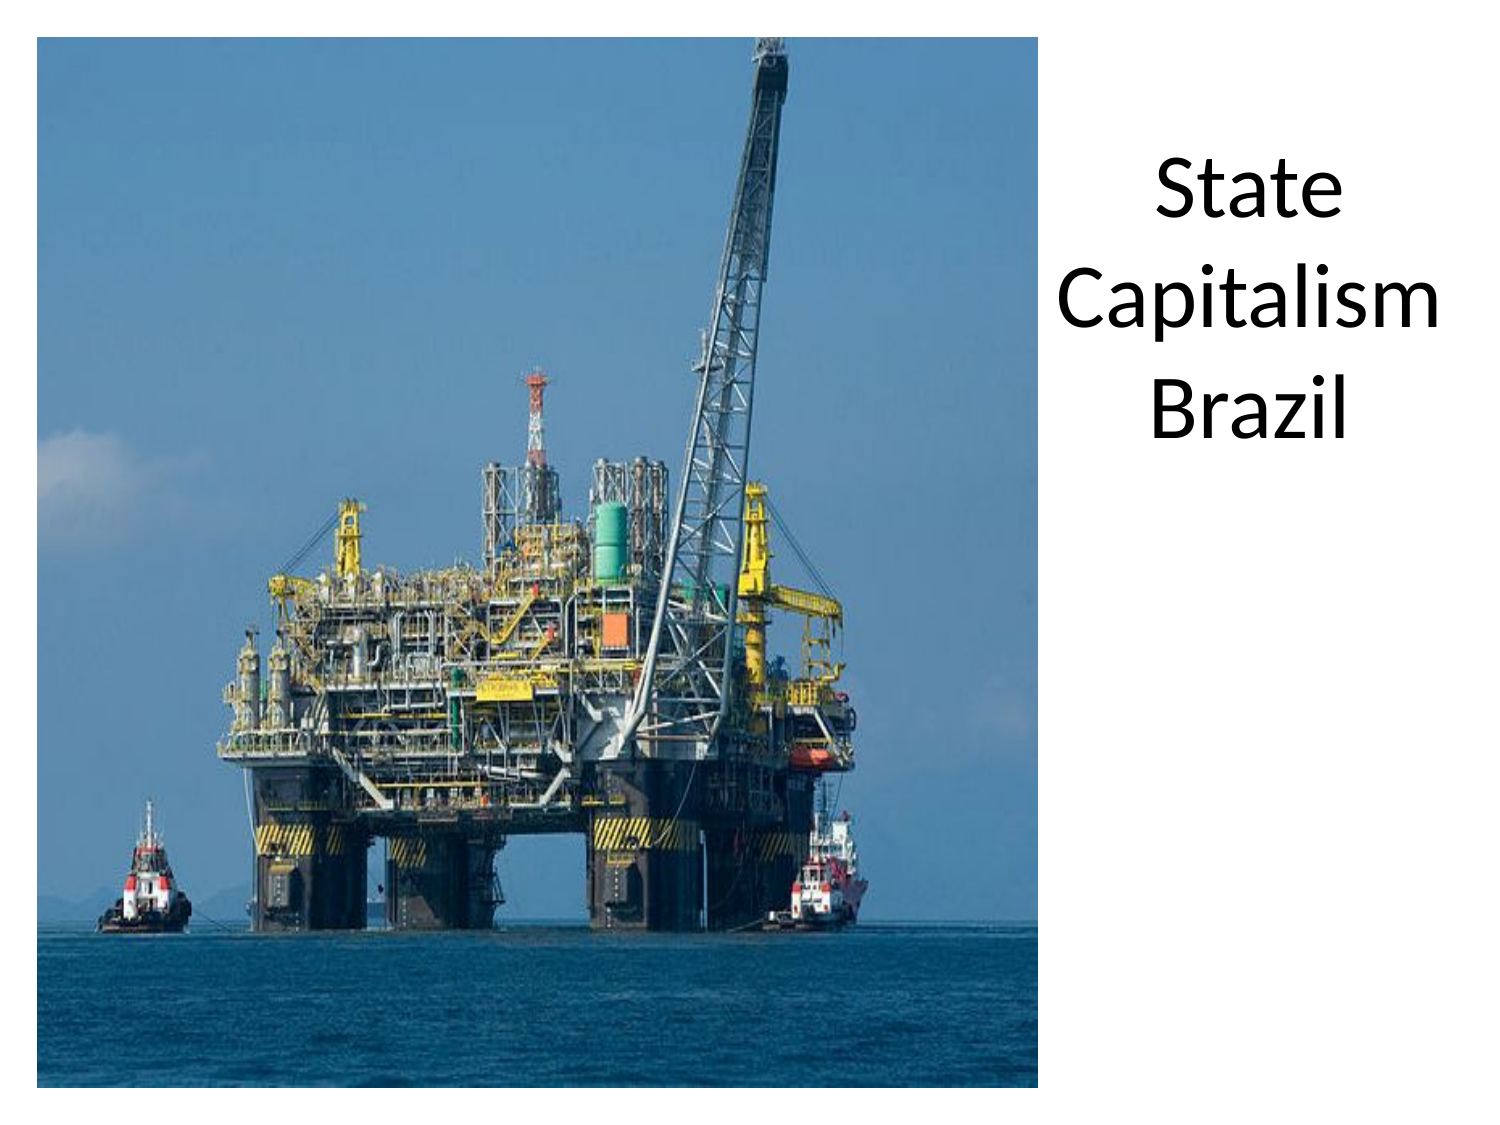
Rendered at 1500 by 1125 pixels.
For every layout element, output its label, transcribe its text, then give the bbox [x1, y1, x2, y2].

title State Capitalism Brazil [1041, 45, 1463, 538]
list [37, 37, 1038, 1088]
